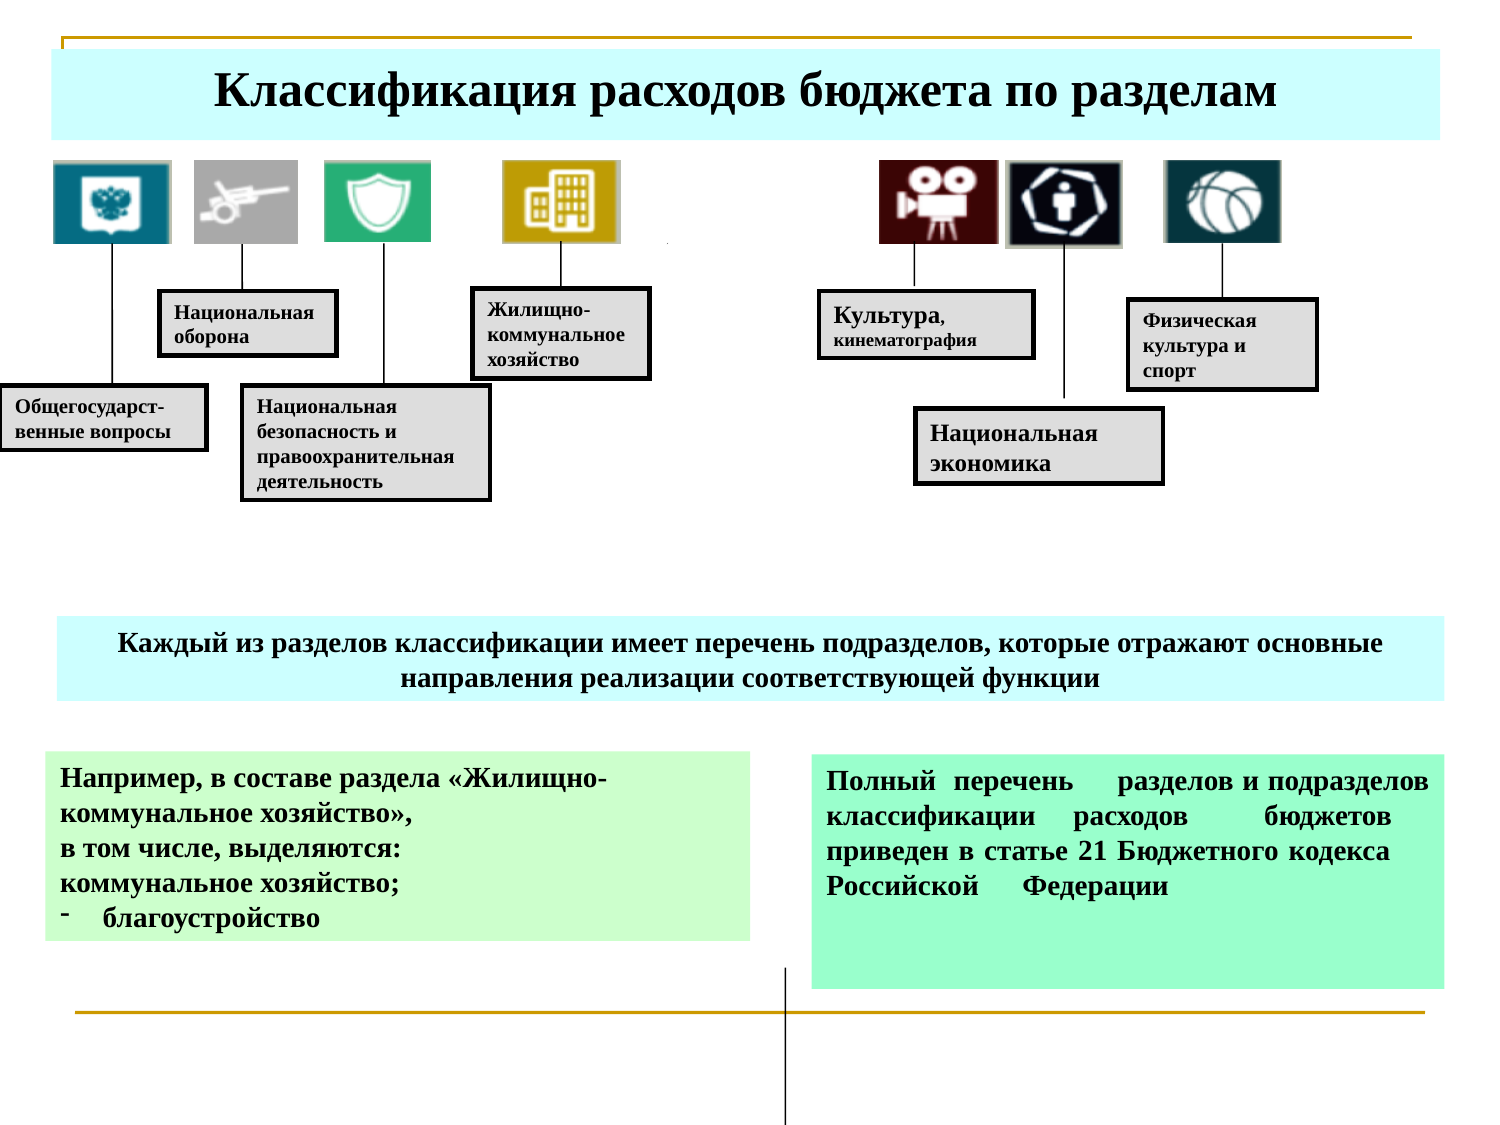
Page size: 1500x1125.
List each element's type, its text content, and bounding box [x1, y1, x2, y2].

title Классификация расходов бюджета по разделам [51, 48, 1441, 141]
text_box Национальная оборона [159, 290, 337, 356]
text_box Физическая культура и спорт [1128, 299, 1317, 390]
picture [324, 160, 432, 242]
text_box Жилищно-коммунальное хозяйство [472, 288, 650, 379]
picture [52, 160, 172, 244]
text_box Культура, кинематография [818, 290, 1034, 358]
text_box Полный перечень разделов и подразделов классификации расходов бюджетов приведен в статье 21 Бюджетного кодекса Российской Федерации [811, 754, 1445, 989]
text_box Например, в составе раздела «Жилищно-коммунальное хозяйство», в том числе, выделяются: коммунальное хозяйство; благоустройство [45, 751, 751, 941]
picture [1163, 160, 1282, 243]
picture [1004, 160, 1124, 250]
text_box Национальная экономика [915, 408, 1164, 484]
picture [194, 160, 298, 244]
text_box Национальная безопасность и правоохранительная деятельность [242, 385, 490, 500]
text_box Общегосударст-венные вопросы [0, 385, 207, 451]
picture [501, 160, 621, 244]
picture [879, 160, 999, 245]
text_box Каждый из разделов классификации имеет перечень подразделов, которые отражают основные направления реализации соответствующей функции [56, 616, 1445, 701]
